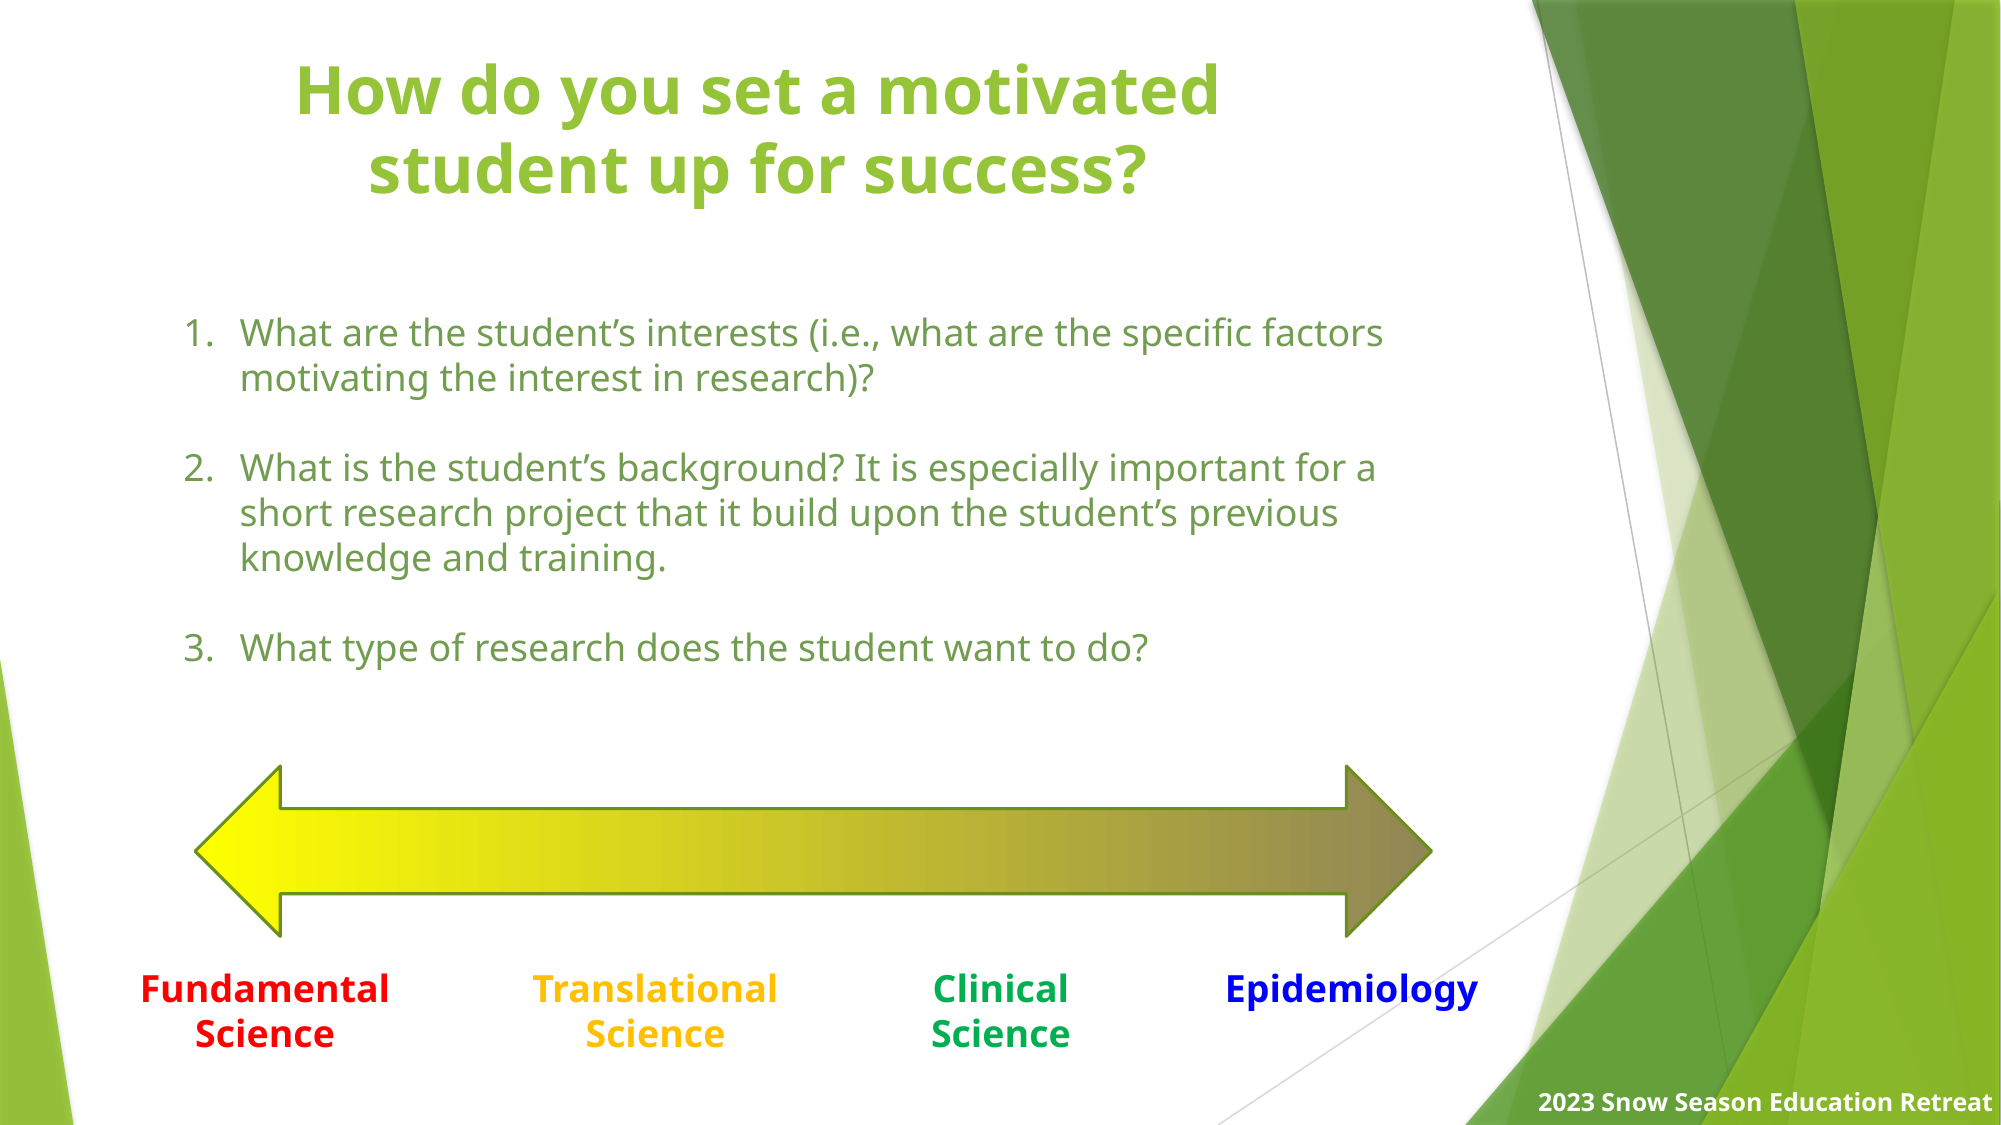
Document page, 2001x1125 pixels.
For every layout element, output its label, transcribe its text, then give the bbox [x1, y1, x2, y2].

text_box How do you set a motivated student up for success? [177, 40, 1339, 215]
text_box 2023 Snow Season Education Retreat [1523, 1079, 2000, 1125]
text_box Translational Science [517, 957, 794, 1063]
text_box Epidemiology [1210, 957, 1494, 1018]
text_box Clinical Science [916, 957, 1086, 1063]
text_box [194, 764, 1433, 938]
text_box Fundamental Science [125, 957, 406, 1063]
text_box What are the student’s interests (i.e., what are the specific factors motivating the interest in research)? What is the student’s background? It is especially important for a short research project that it build upon the student’s previous knowledge and training. What type of research does the student want to do? [168, 302, 1474, 677]
